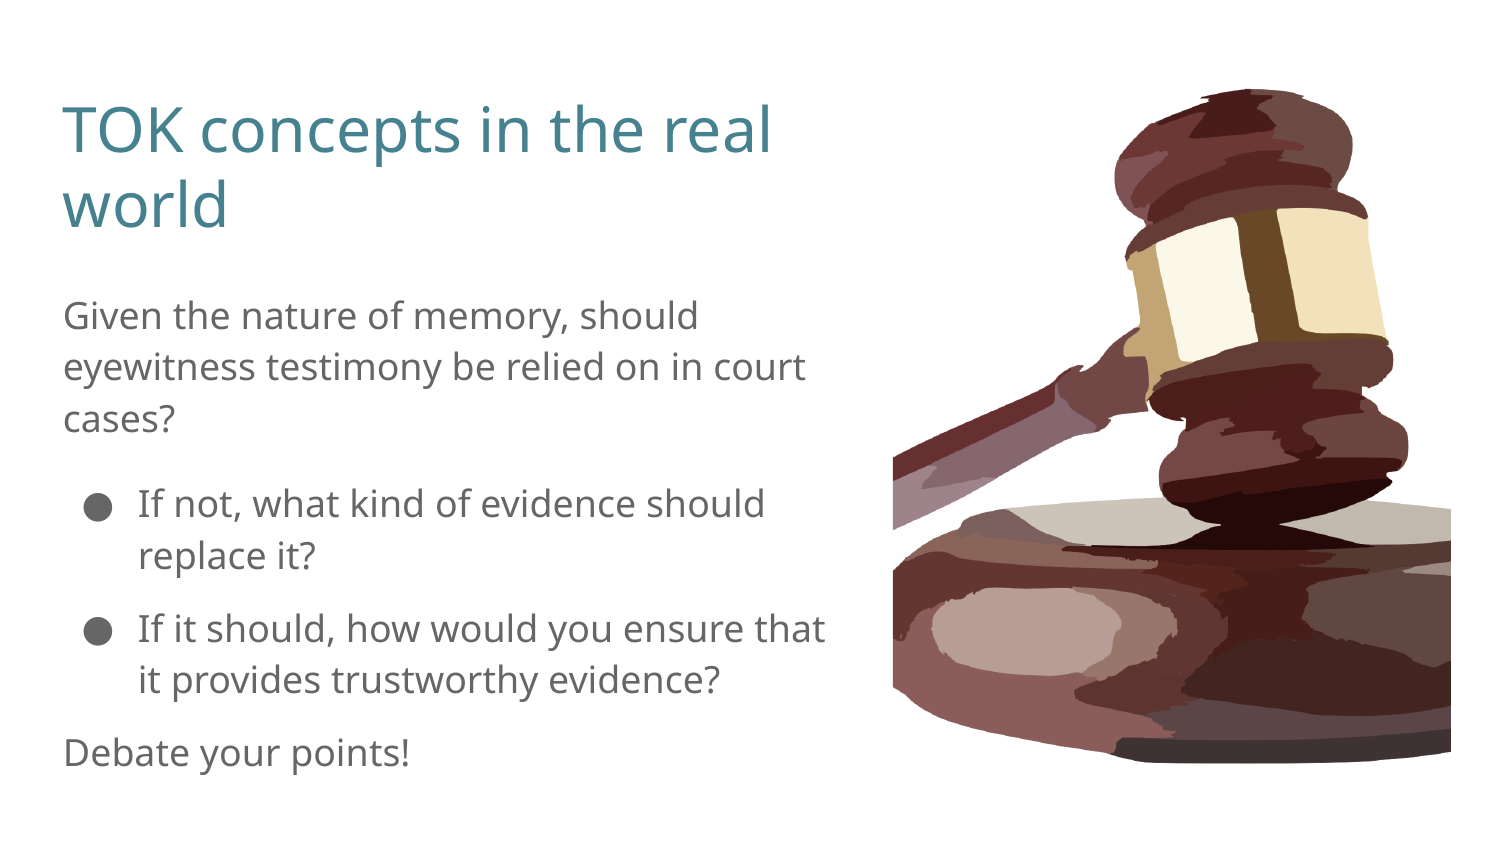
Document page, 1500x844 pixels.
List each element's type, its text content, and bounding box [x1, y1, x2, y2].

list Given the nature of memory, should eyewitness testimony be relied on in court cases? If not, what kind of evidence should replace it? If it should, how would you ensure that it provides trustworthy evidence? Debate your points! [47, 269, 863, 727]
title TOK concepts in the real world [47, 66, 863, 255]
picture [892, 50, 1452, 793]
